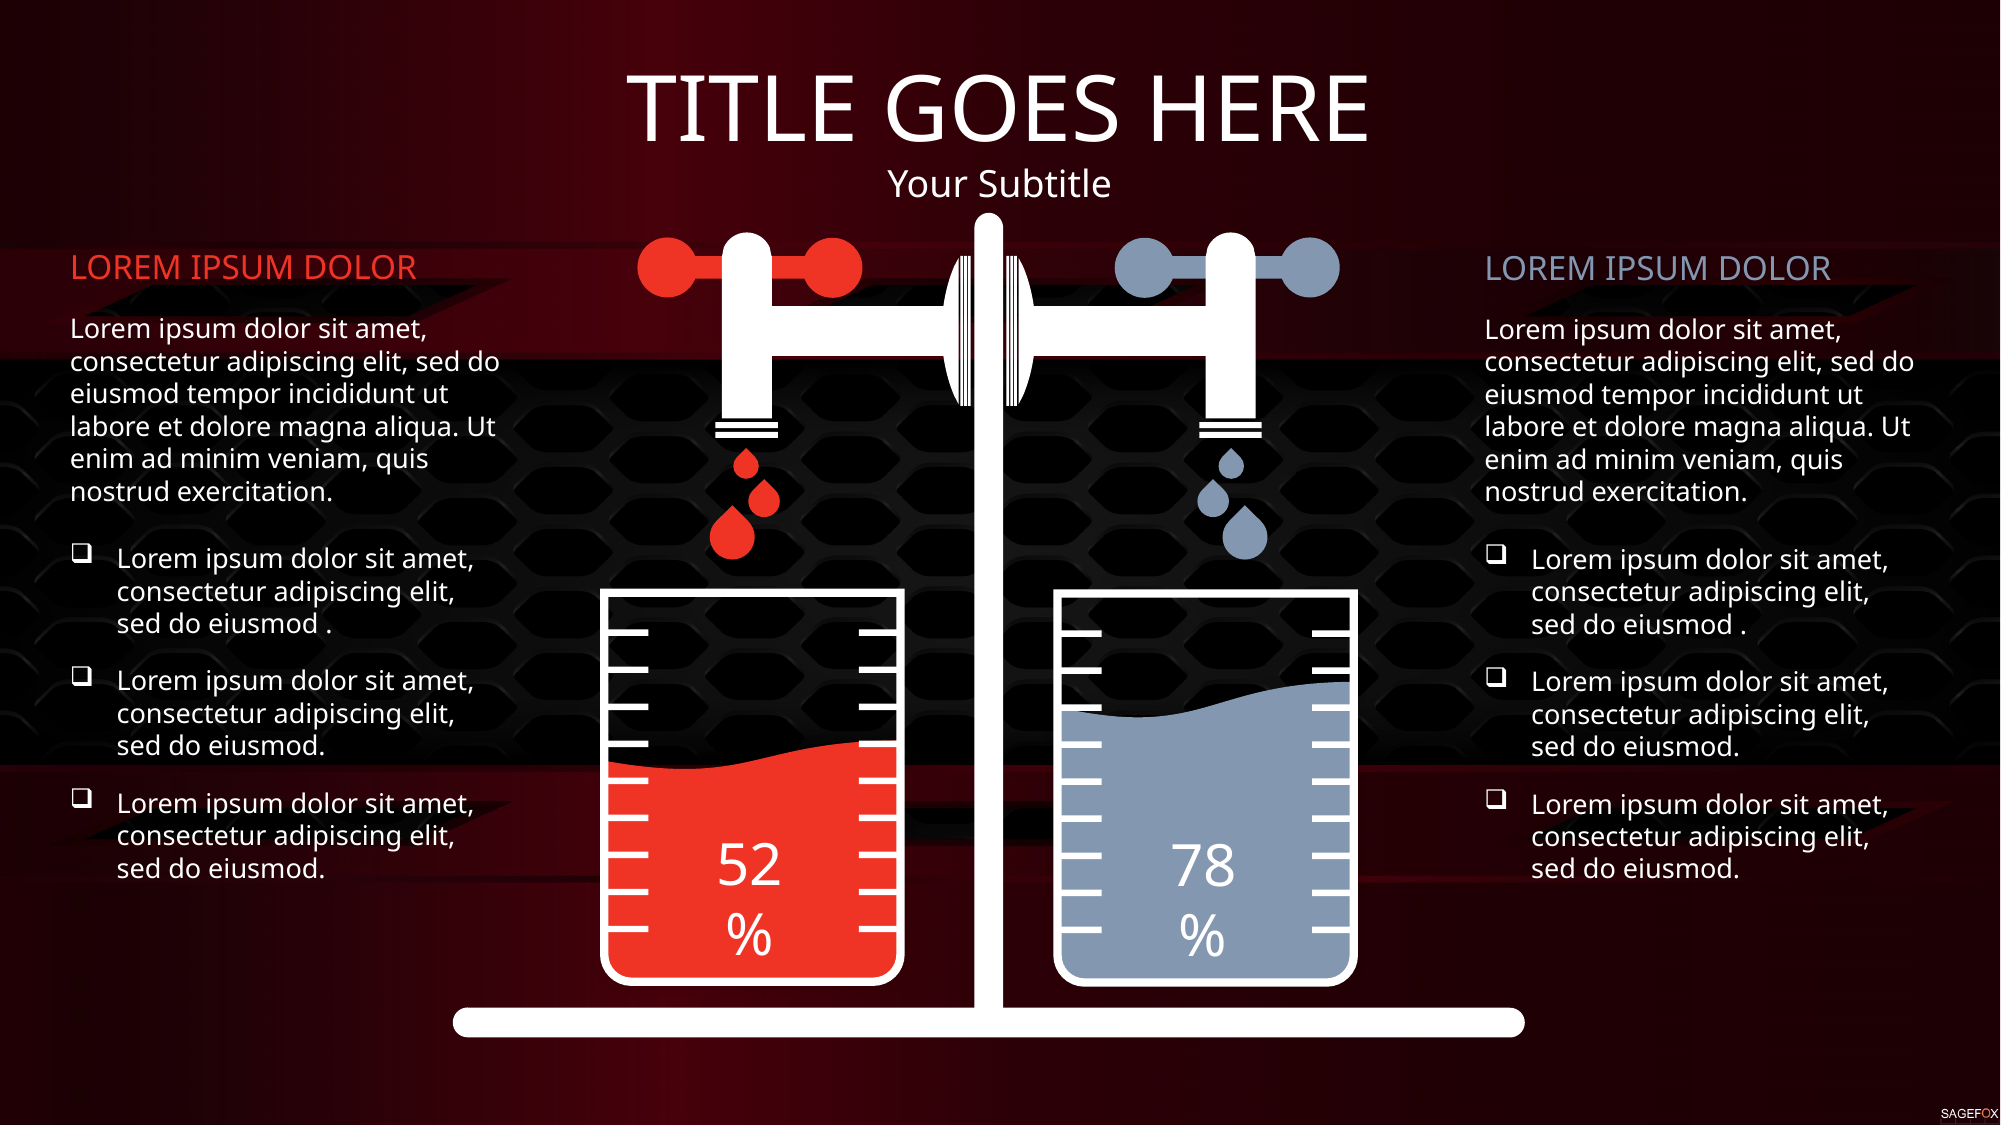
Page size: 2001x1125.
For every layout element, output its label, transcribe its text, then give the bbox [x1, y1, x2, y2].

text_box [602, 592, 903, 982]
text_box TITLE GOES HERE Your Subtitle [548, 42, 1452, 212]
text_box LOREM IPSUM DOLOR Lorem ipsum dolor sit amet, consectetur adipiscing elit, sed do eiusmod tempor incididunt ut labore et dolore magna aliqua. Ut enim ad minim veniam, quis nostrud exercitation. Lorem ipsum dolor sit amet, consectetur adipiscing elit, sed do eiusmod . Lorem ipsum dolor sit amet, consectetur adipiscing elit, sed do eiusmod. Lorem ipsum dolor sit amet, consectetur adipiscing elit, sed do eiusmod. [1469, 239, 1931, 892]
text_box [709, 453, 780, 560]
text_box [451, 1006, 1526, 1039]
text_box [973, 211, 1005, 1024]
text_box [1006, 232, 1340, 438]
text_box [1055, 593, 1356, 983]
text_box LOREM IPSUM DOLOR Lorem ipsum dolor sit amet, consectetur adipiscing elit, sed do eiusmod tempor incididunt ut labore et dolore magna aliqua. Ut enim ad minim veniam, quis nostrud exercitation. Lorem ipsum dolor sit amet, consectetur adipiscing elit, sed do eiusmod . Lorem ipsum dolor sit amet, consectetur adipiscing elit, sed do eiusmod. Lorem ipsum dolor sit amet, consectetur adipiscing elit, sed do eiusmod. [55, 239, 516, 891]
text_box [637, 232, 971, 438]
picture [0, 0, 2001, 1125]
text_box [1197, 453, 1268, 560]
